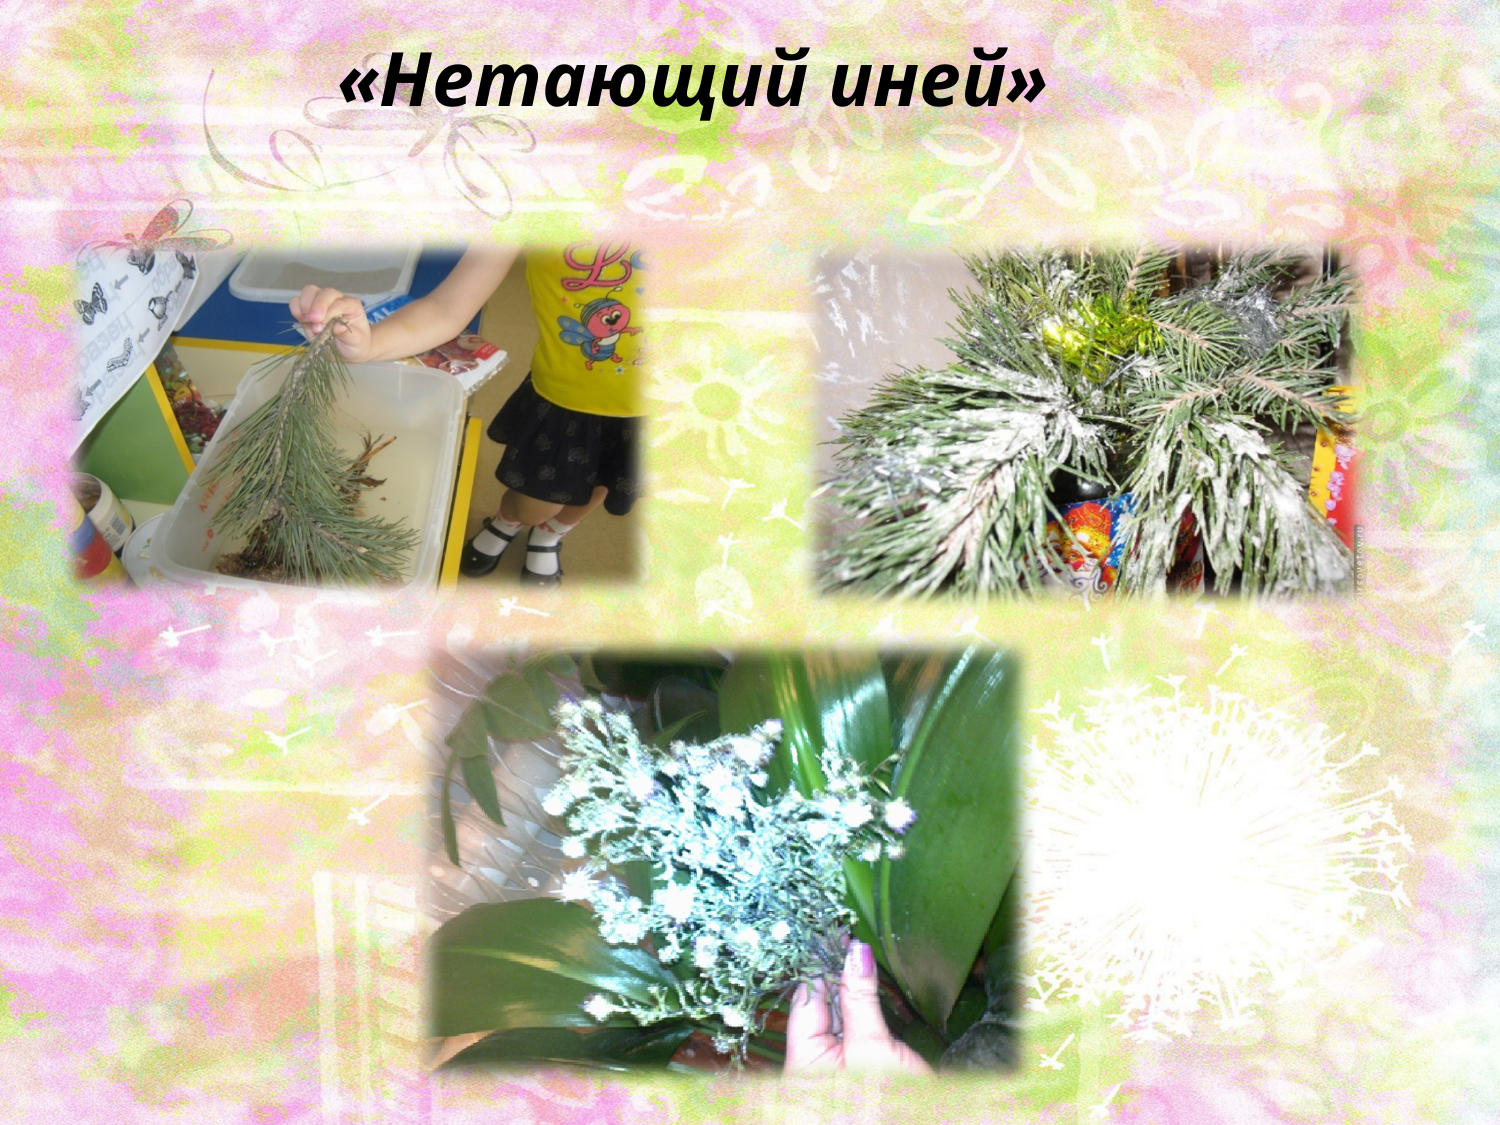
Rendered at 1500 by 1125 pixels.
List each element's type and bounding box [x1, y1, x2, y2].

list [58, 232, 657, 602]
picture [0, 0, 1500, 1125]
